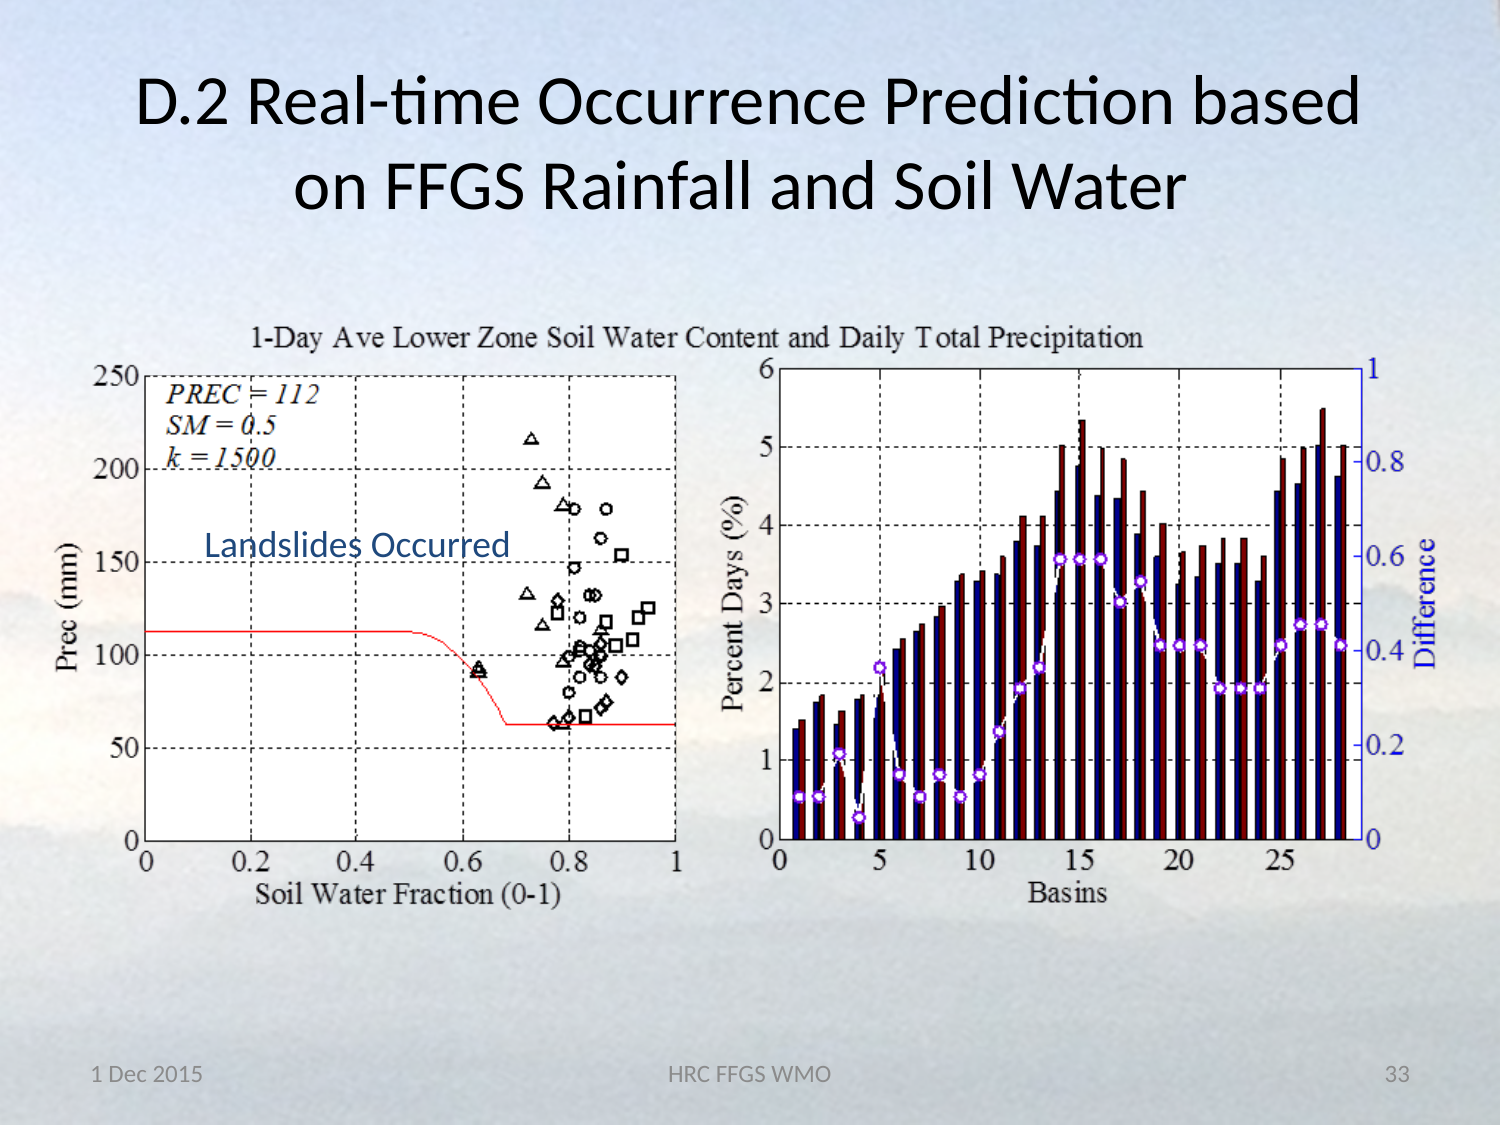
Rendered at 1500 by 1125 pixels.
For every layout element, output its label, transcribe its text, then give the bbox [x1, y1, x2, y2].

title D.2 Real-time Occurrence Prediction based on FFGS Rainfall and Soil Water [75, 45, 1425, 233]
slide_number 33 [1074, 1042, 1425, 1103]
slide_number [75, 1042, 425, 1103]
picture [37, 324, 1455, 913]
footer HRC FFGS WMO [512, 1042, 988, 1103]
